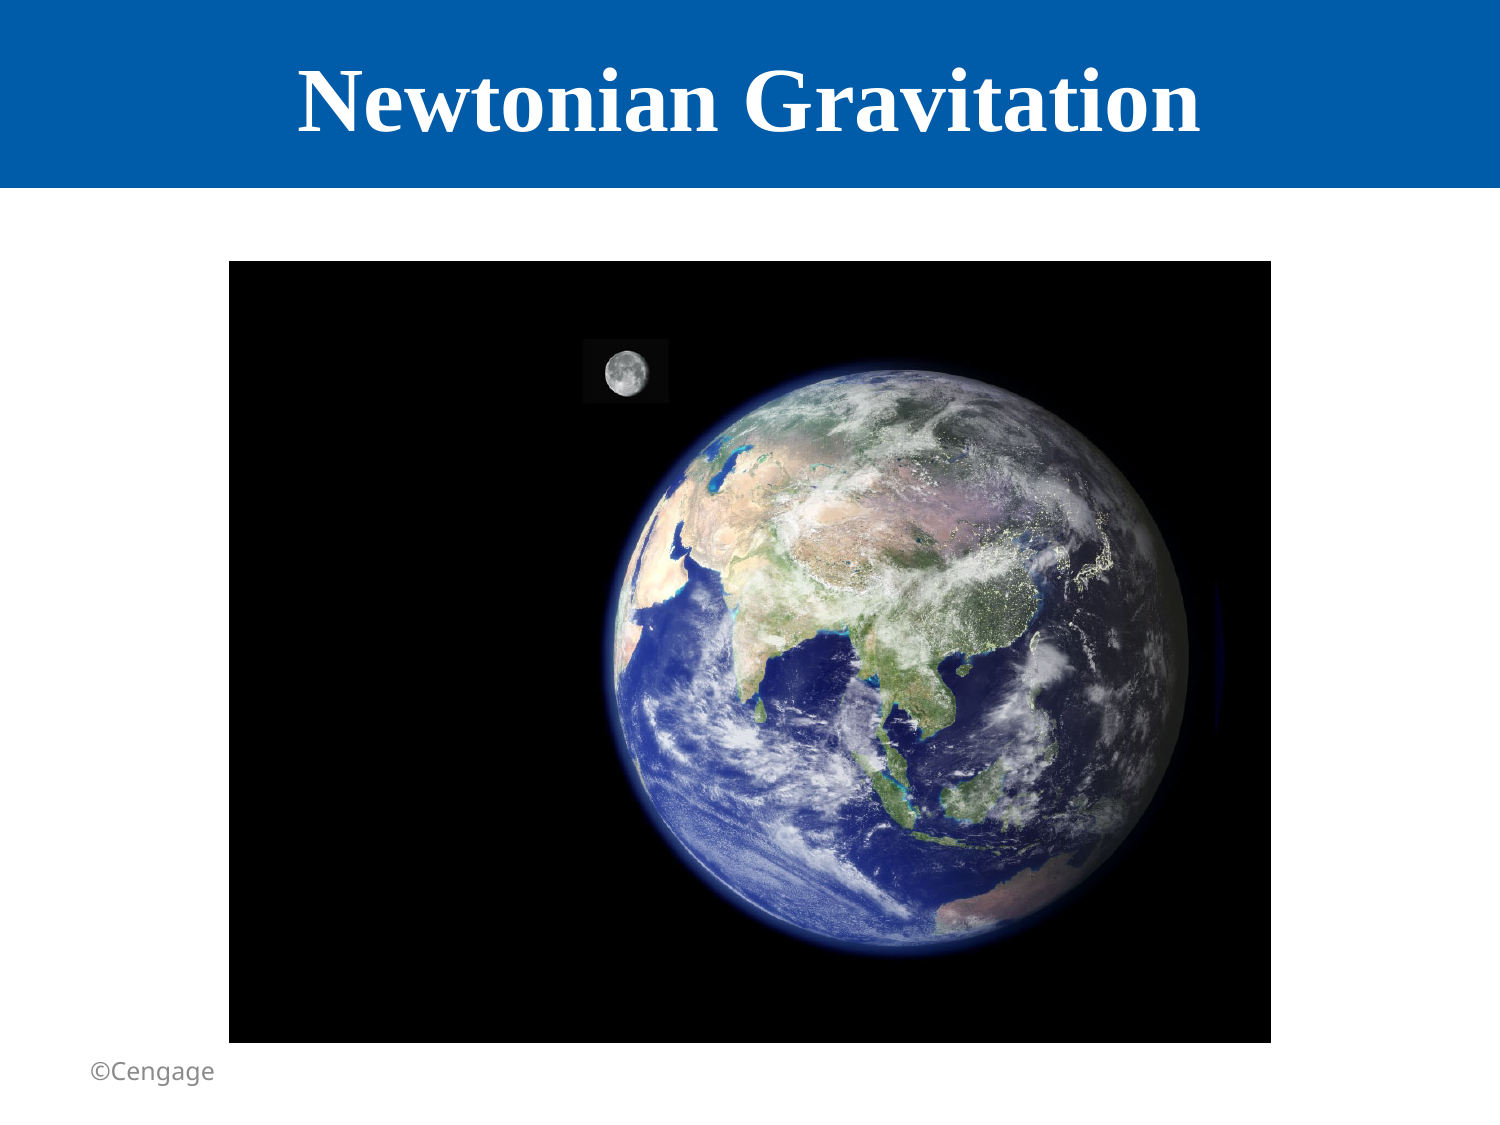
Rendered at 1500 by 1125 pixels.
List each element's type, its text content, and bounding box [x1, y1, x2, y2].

picture [228, 261, 1271, 1043]
picture [0, 0, 1500, 188]
title Newtonian Gravitation [75, 1, 1425, 188]
footer ©Cengage [75, 1042, 550, 1103]
